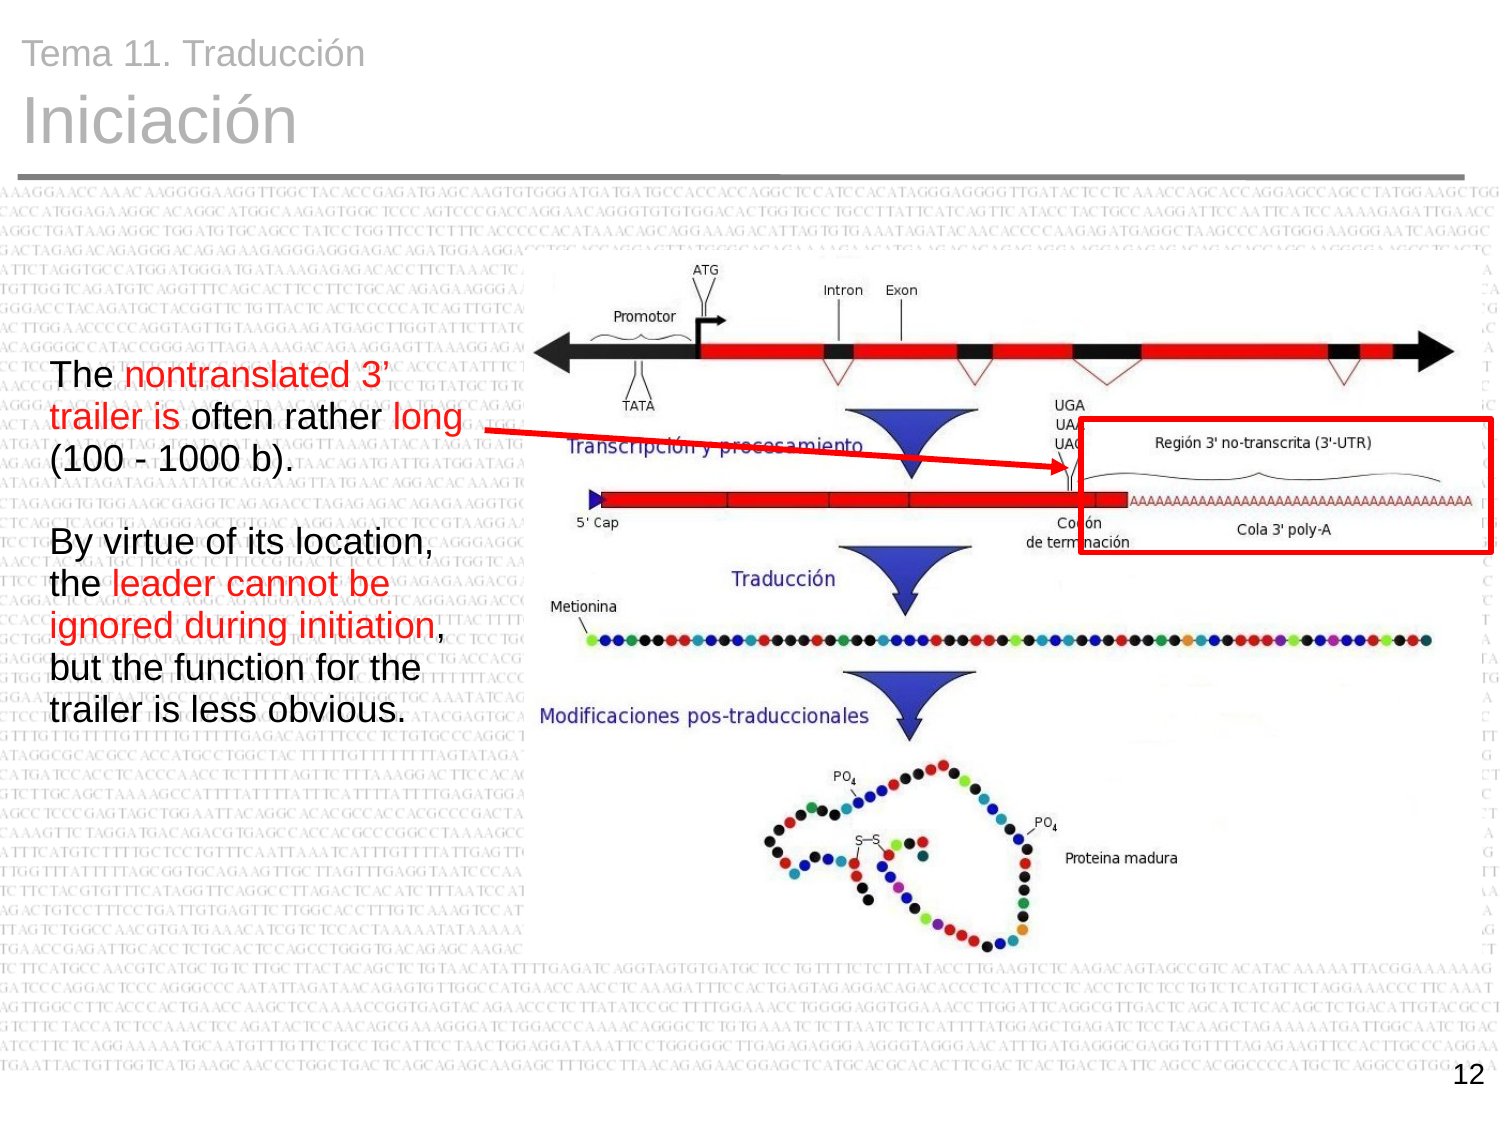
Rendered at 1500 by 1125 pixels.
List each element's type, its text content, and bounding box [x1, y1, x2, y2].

text_box The nontranslated 3’ trailer is often rather long (100 - 1000 b). By virtue of its location, the leader cannot be ignored during initiation, but the function for the trailer is less obvious. [34, 343, 501, 923]
text_box [1486, 418, 1491, 553]
picture [0, 185, 1500, 1075]
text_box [0, 0, 1500, 185]
